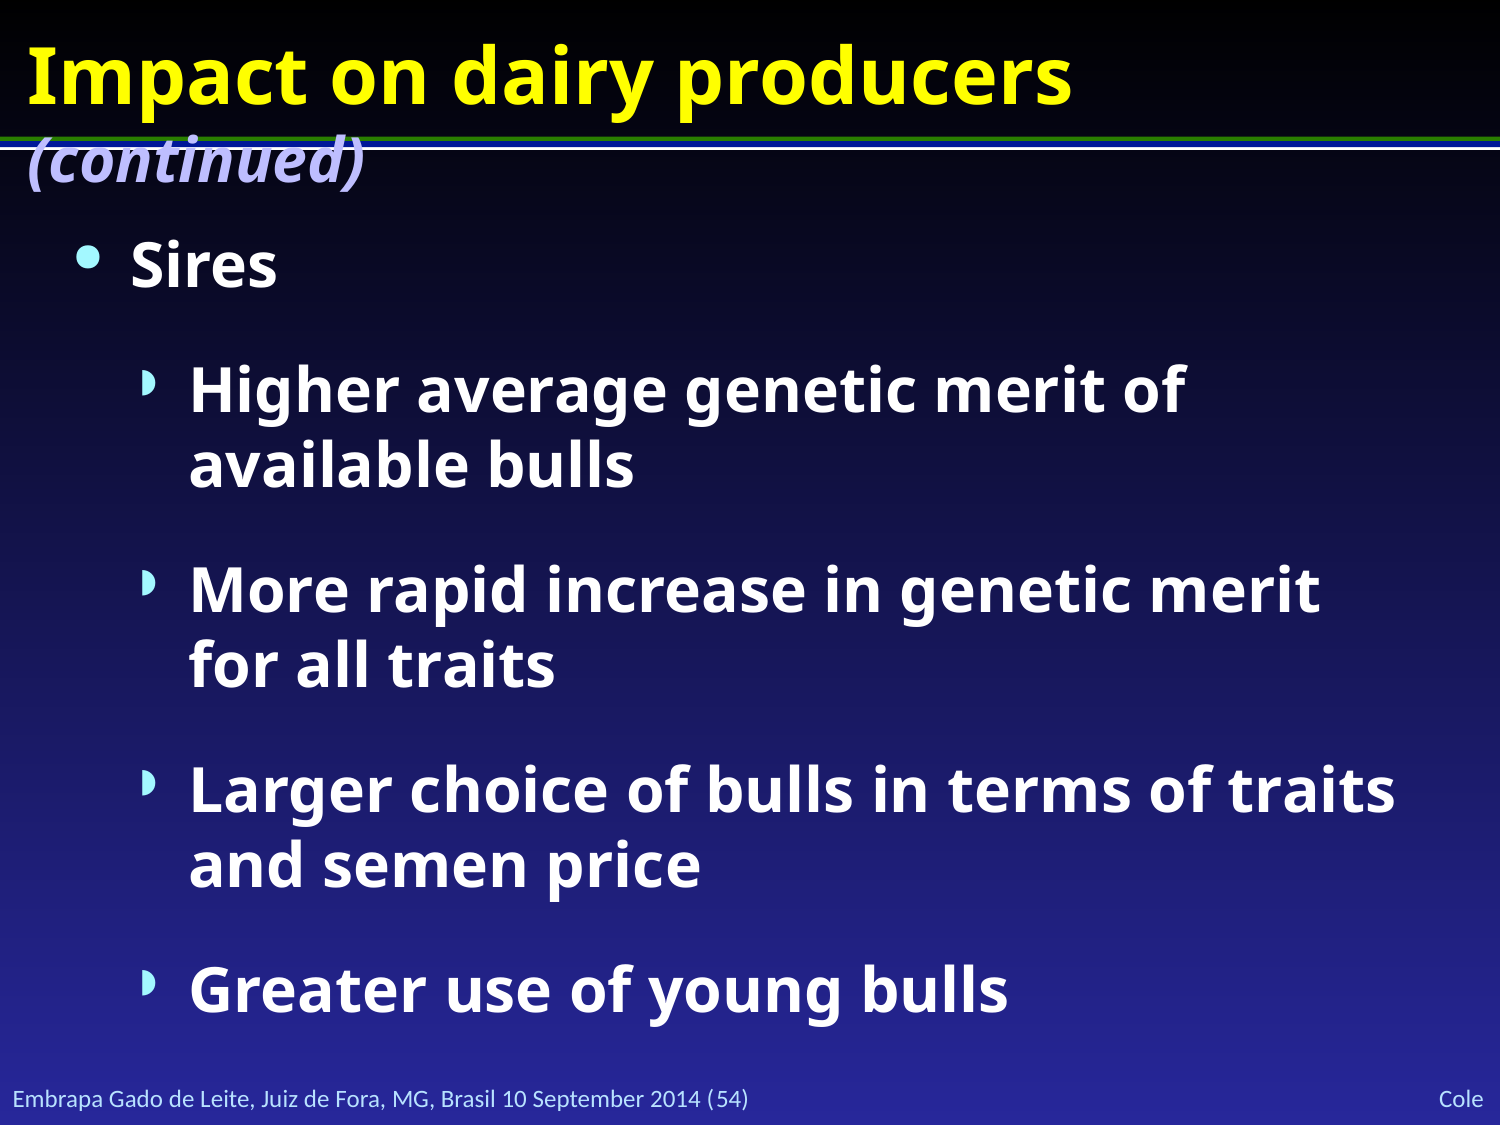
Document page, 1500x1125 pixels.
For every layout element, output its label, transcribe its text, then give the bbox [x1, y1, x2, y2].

list Sires Higher average genetic merit of available bulls More rapid increase in genetic merit for all traits Larger choice of bulls in terms of traits and semen price Greater use of young bulls [74, 224, 1425, 958]
title Impact on dairy producers (continued) [27, 24, 1378, 121]
